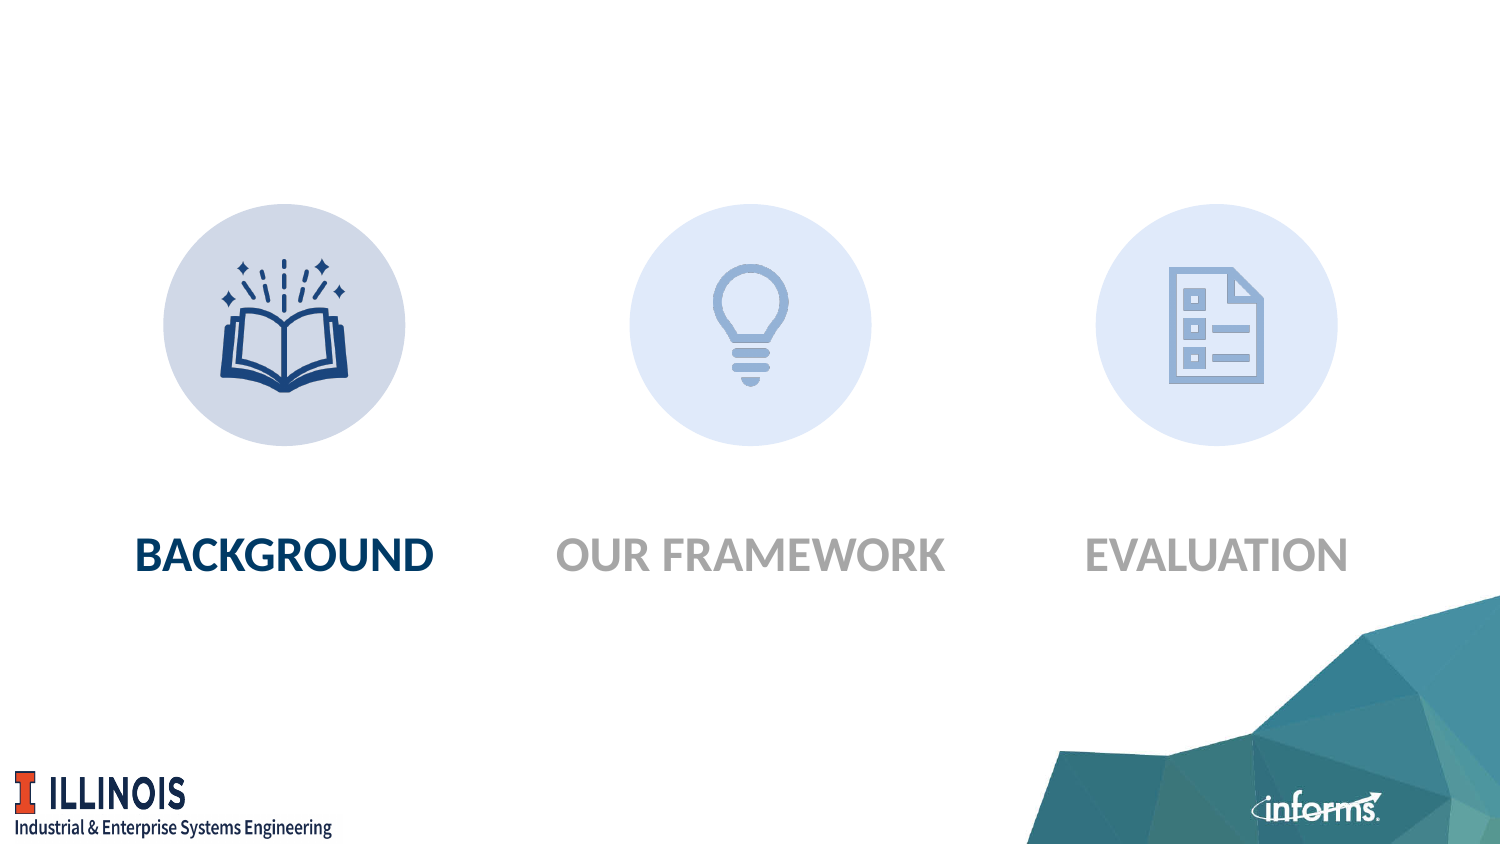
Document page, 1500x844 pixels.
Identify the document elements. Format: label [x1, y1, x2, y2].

picture [0, 0, 1500, 844]
text_box [78, 123, 1424, 720]
